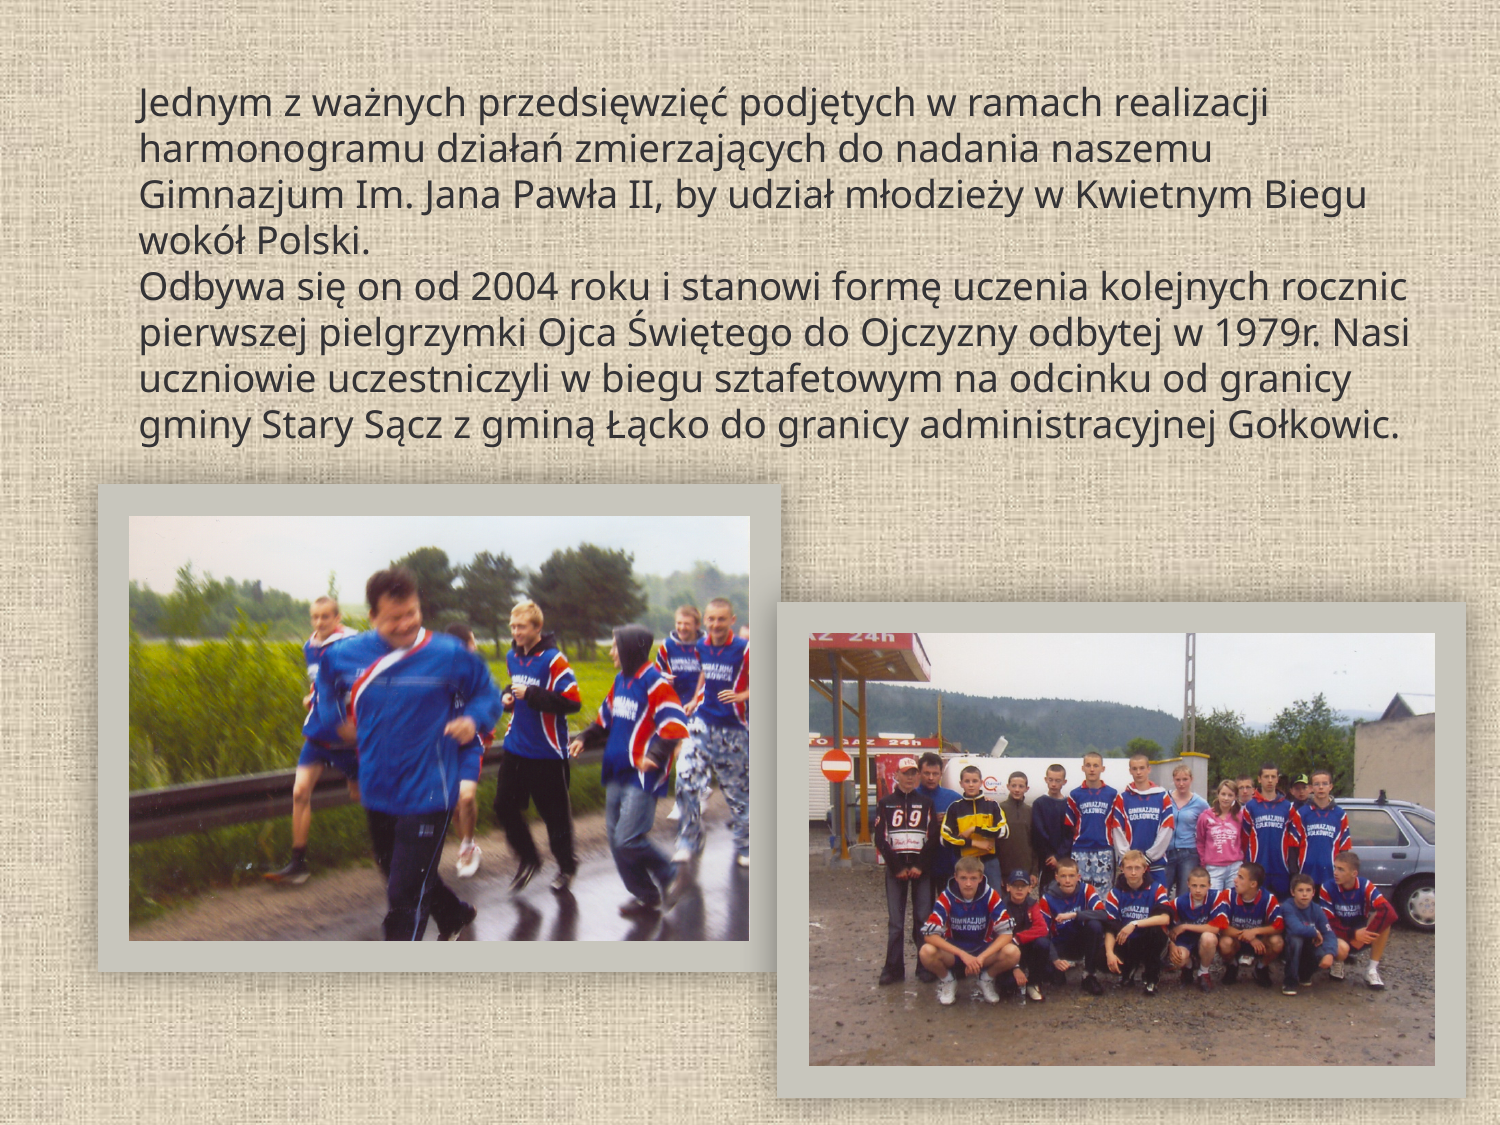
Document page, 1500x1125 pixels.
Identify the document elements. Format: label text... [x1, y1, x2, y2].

list Jednym z ważnych przedsięwzięć podjętych w ramach realizacji harmonogramu działań zmierzających do nadania naszemu Gimnazjum Im. Jana Pawła II, by udział młodzieży w Kwietnym Biegu wokół Polski. Odbywa się on od 2004 roku i stanowi formę uczenia kolejnych rocznic pierwszej pielgrzymki Ojca Świętego do Ojczyzny odbytej w 1979r. Nasi uczniowie uczestniczyli w biegu sztafetowym na odcinku od granicy gminy Stary Sącz z gminą Łącko do granicy administracyjnej Gołkowic. [46, 70, 1437, 493]
picture [0, 0, 1500, 1125]
